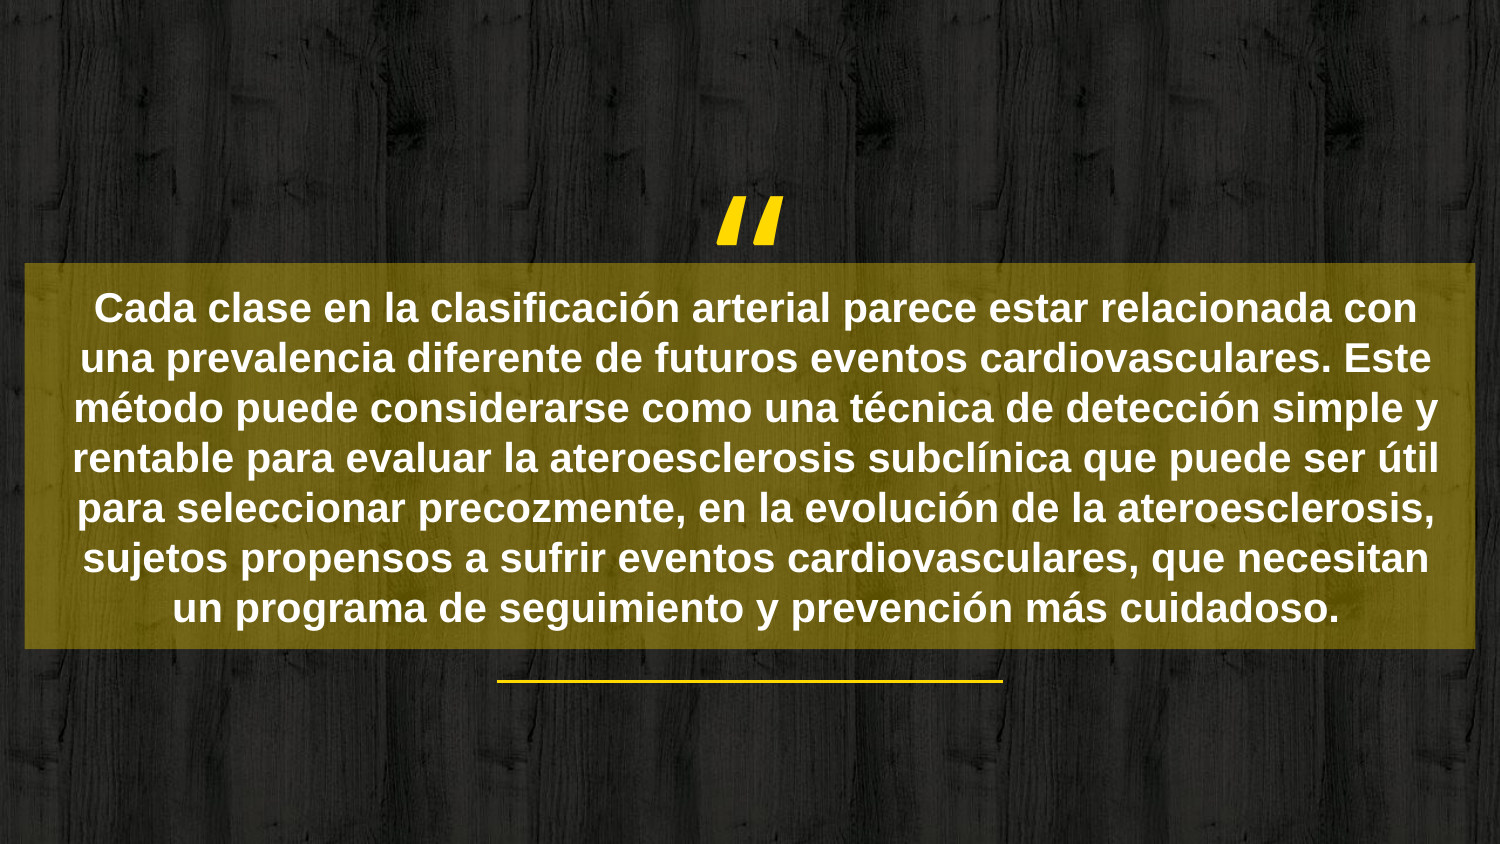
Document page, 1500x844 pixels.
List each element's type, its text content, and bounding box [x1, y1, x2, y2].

list Cada clase en la clasificación arterial parece estar relacionada con una prevalencia diferente de futuros eventos cardiovasculares. Este método puede considerarse como una técnica de detección simple y rentable para evaluar la ateroesclerosis subclínica que puede ser útil para seleccionar precozmente, en la evolución de la ateroesclerosis, sujetos propensos a sufrir eventos cardiovasculares, que necesitan un programa de seguimiento y prevención más cuidadoso. [24, 263, 1476, 650]
picture [0, 0, 1500, 844]
